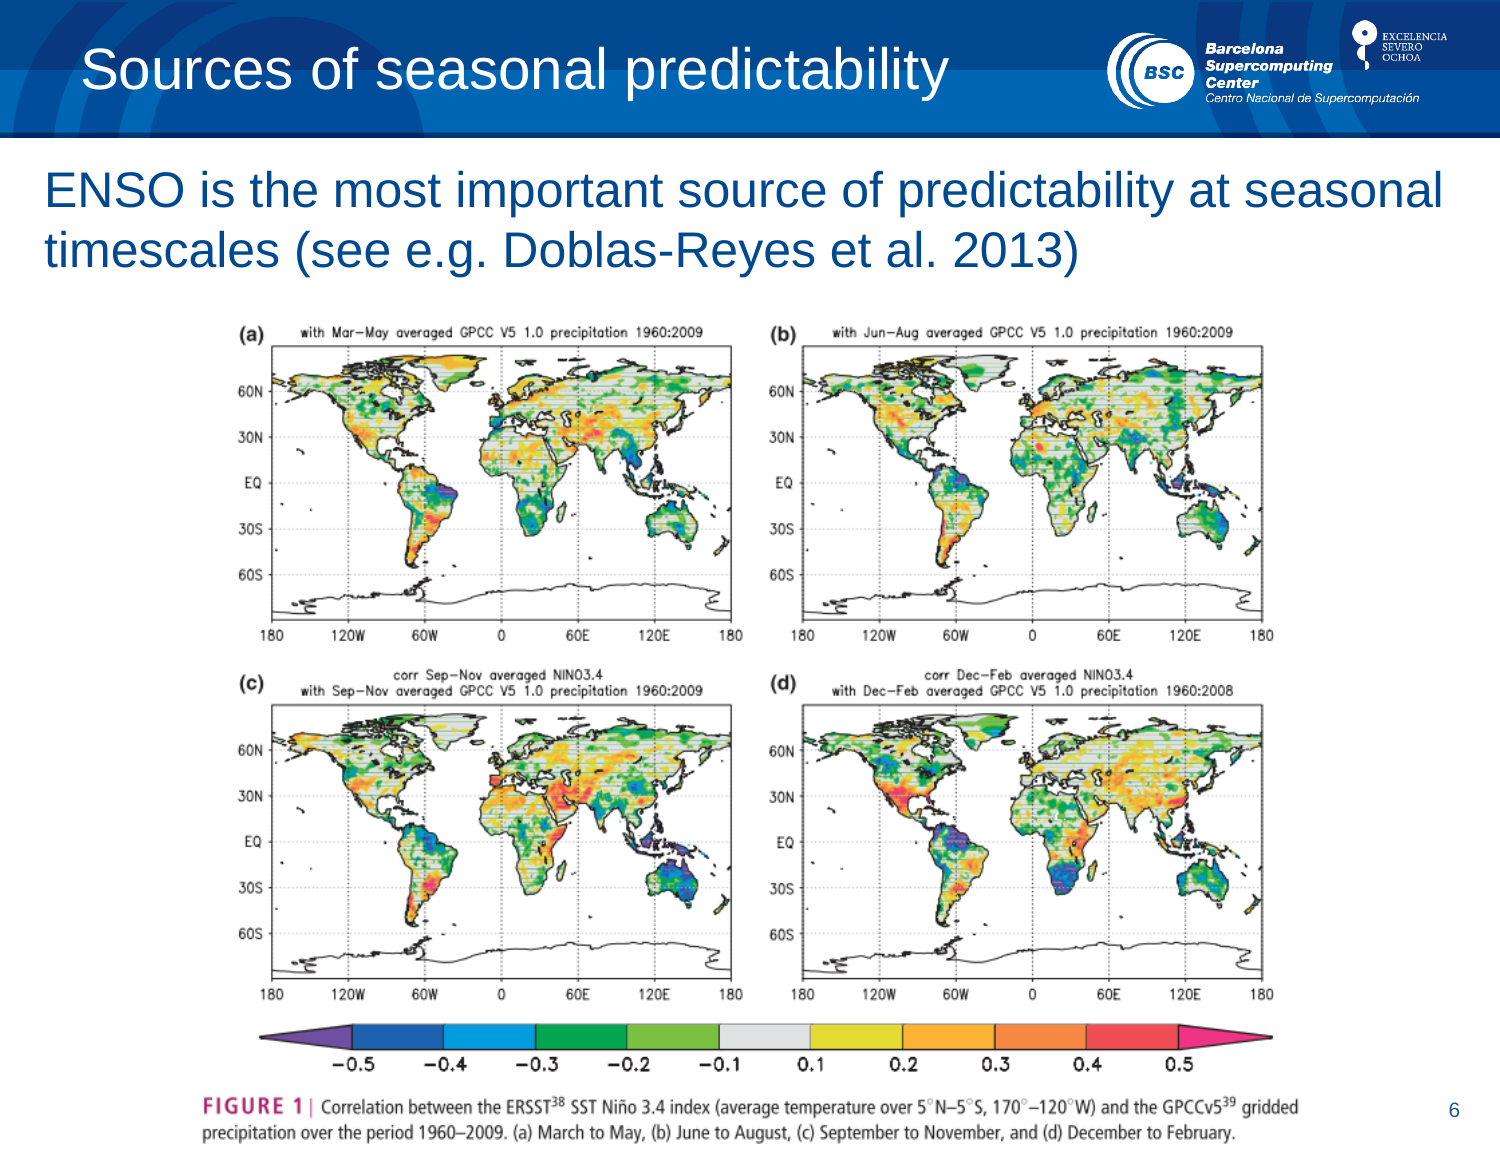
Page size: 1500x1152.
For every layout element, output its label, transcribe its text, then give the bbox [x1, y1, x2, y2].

title Sources of seasonal predictability [65, 23, 1081, 138]
picture [199, 303, 1313, 1152]
picture [0, 0, 1500, 138]
text_box ENSO is the most important source of predictability at seasonal timescales (see e.g. Doblas-Reyes et al. 2013) [29, 150, 1483, 286]
